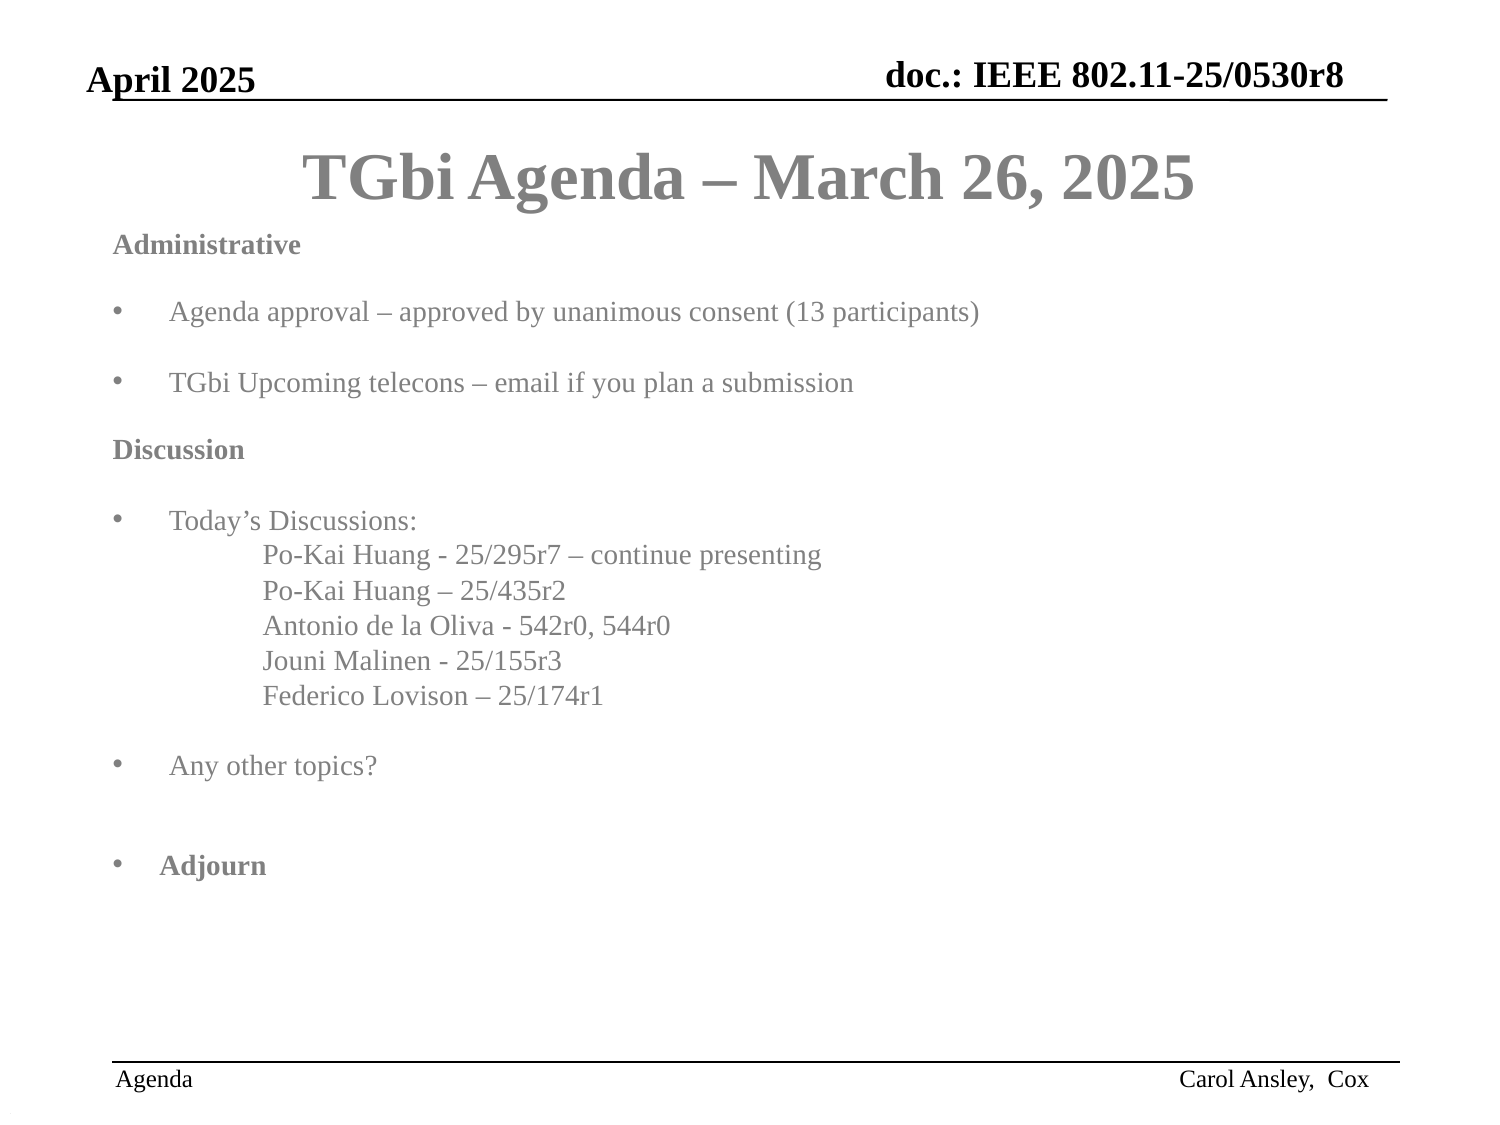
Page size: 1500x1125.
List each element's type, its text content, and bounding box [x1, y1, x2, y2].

title TGbi Agenda – March 26, 2025 [111, 124, 1388, 231]
list Administrative Agenda approval – approved by unanimous consent (13 participants) TGbi Upcoming telecons – email if you plan a submission Discussion Today’s Discussions: Po-Kai Huang - 25/295r7 – continue presenting Po-Kai Huang – 25/435r2 Antonio de la Oliva - 542r0, 544r0 Jouni Malinen - 25/155r3 Federico Lovison – 25/174r1 Any other topics? Adjourn [111, 231, 1435, 1043]
